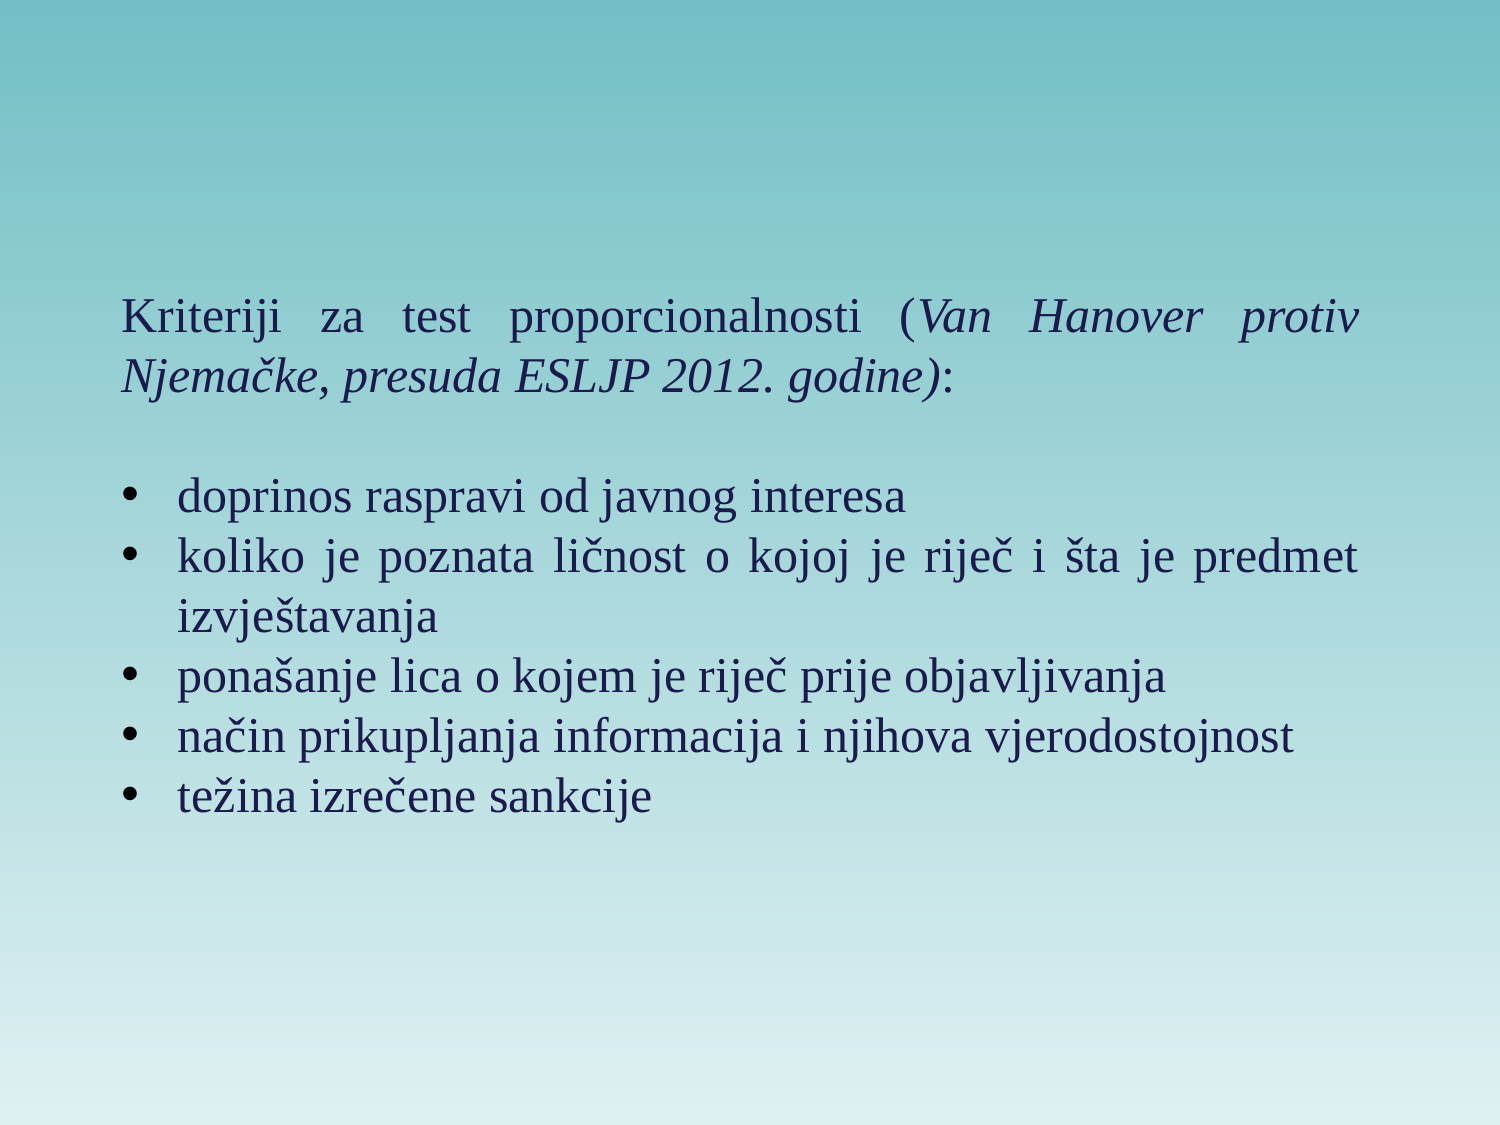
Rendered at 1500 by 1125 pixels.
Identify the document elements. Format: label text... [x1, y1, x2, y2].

text_box Kriteriji za test proporcionalnosti (Van Hanover protiv Njemačke, presuda ESLJP 2012. godine): doprinos raspravi od javnog interesa koliko je poznata ličnost o kojoj je riječ i šta je predmet izvještavanja ponašanje lica o kojem je riječ prije objavljivanja način prikupljanja informacija i njihova vjerodostojnost težina izrečene sankcije [106, 88, 1375, 1018]
text_box [1375, 88, 1382, 1018]
